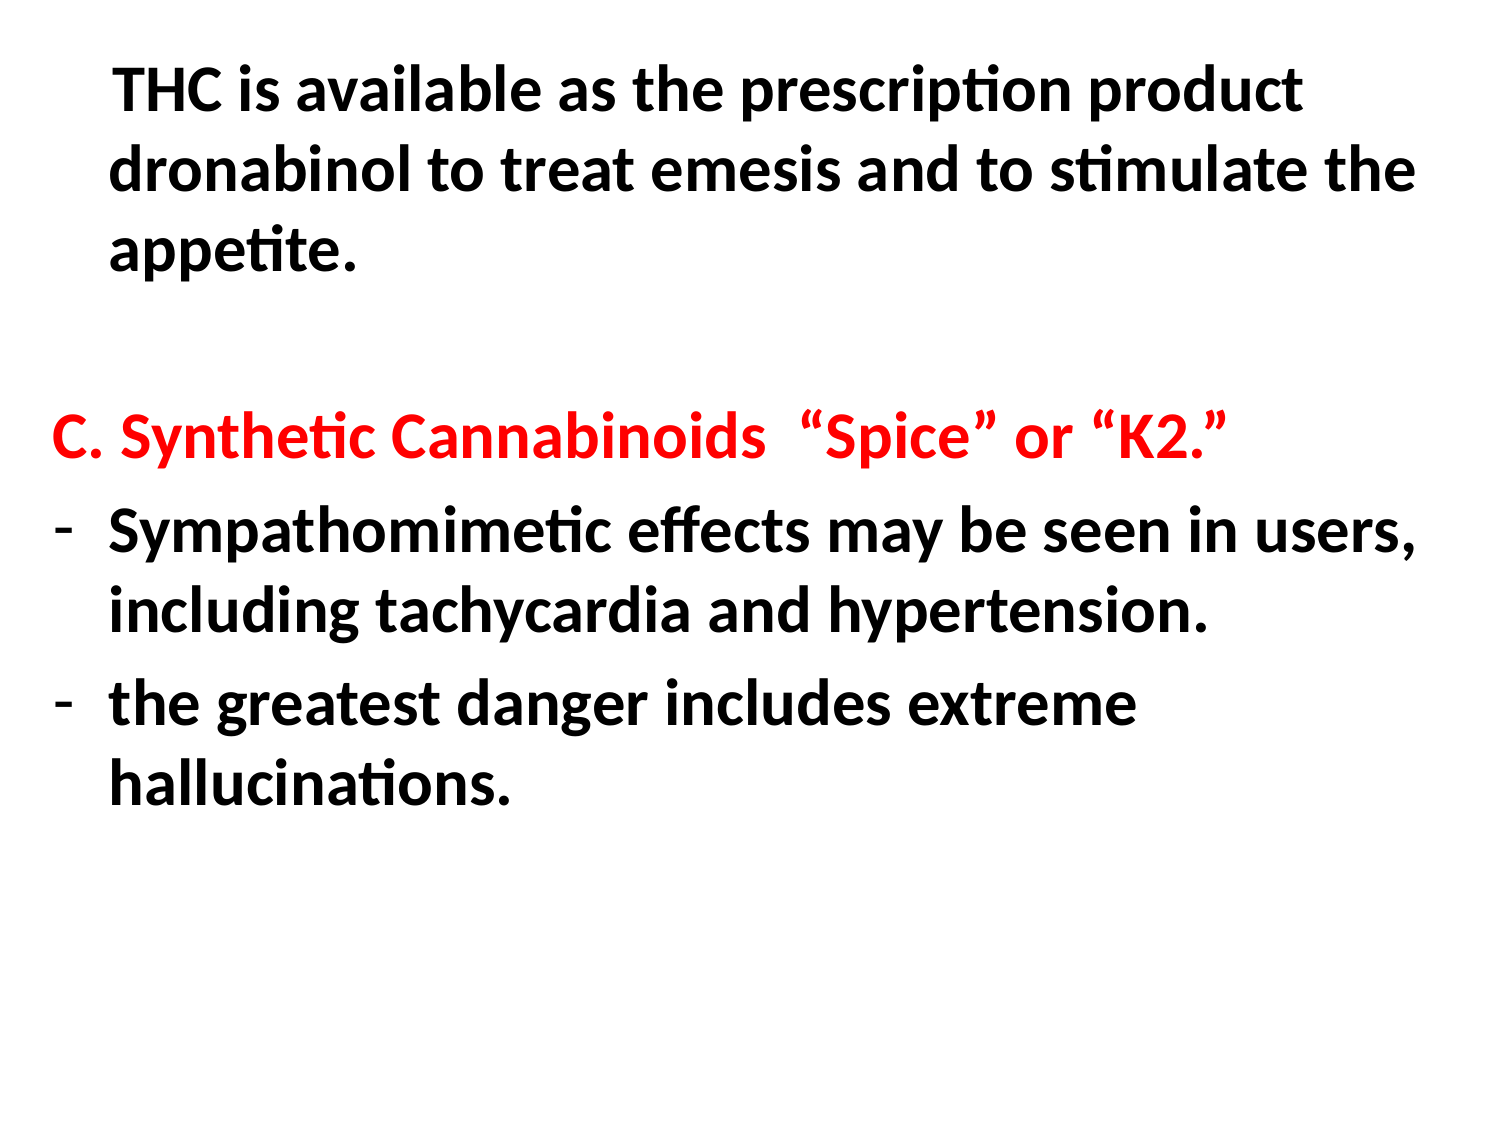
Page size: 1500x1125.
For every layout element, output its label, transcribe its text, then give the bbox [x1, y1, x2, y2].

list THC is available as the prescription product dronabinol to treat emesis and to stimulate the appetite. C. Synthetic Cannabinoids “Spice” or “K2.” Sympathomimetic effects may be seen in users, including tachycardia and hypertension. the greatest danger includes extreme hallucinations. [37, 37, 1463, 1088]
